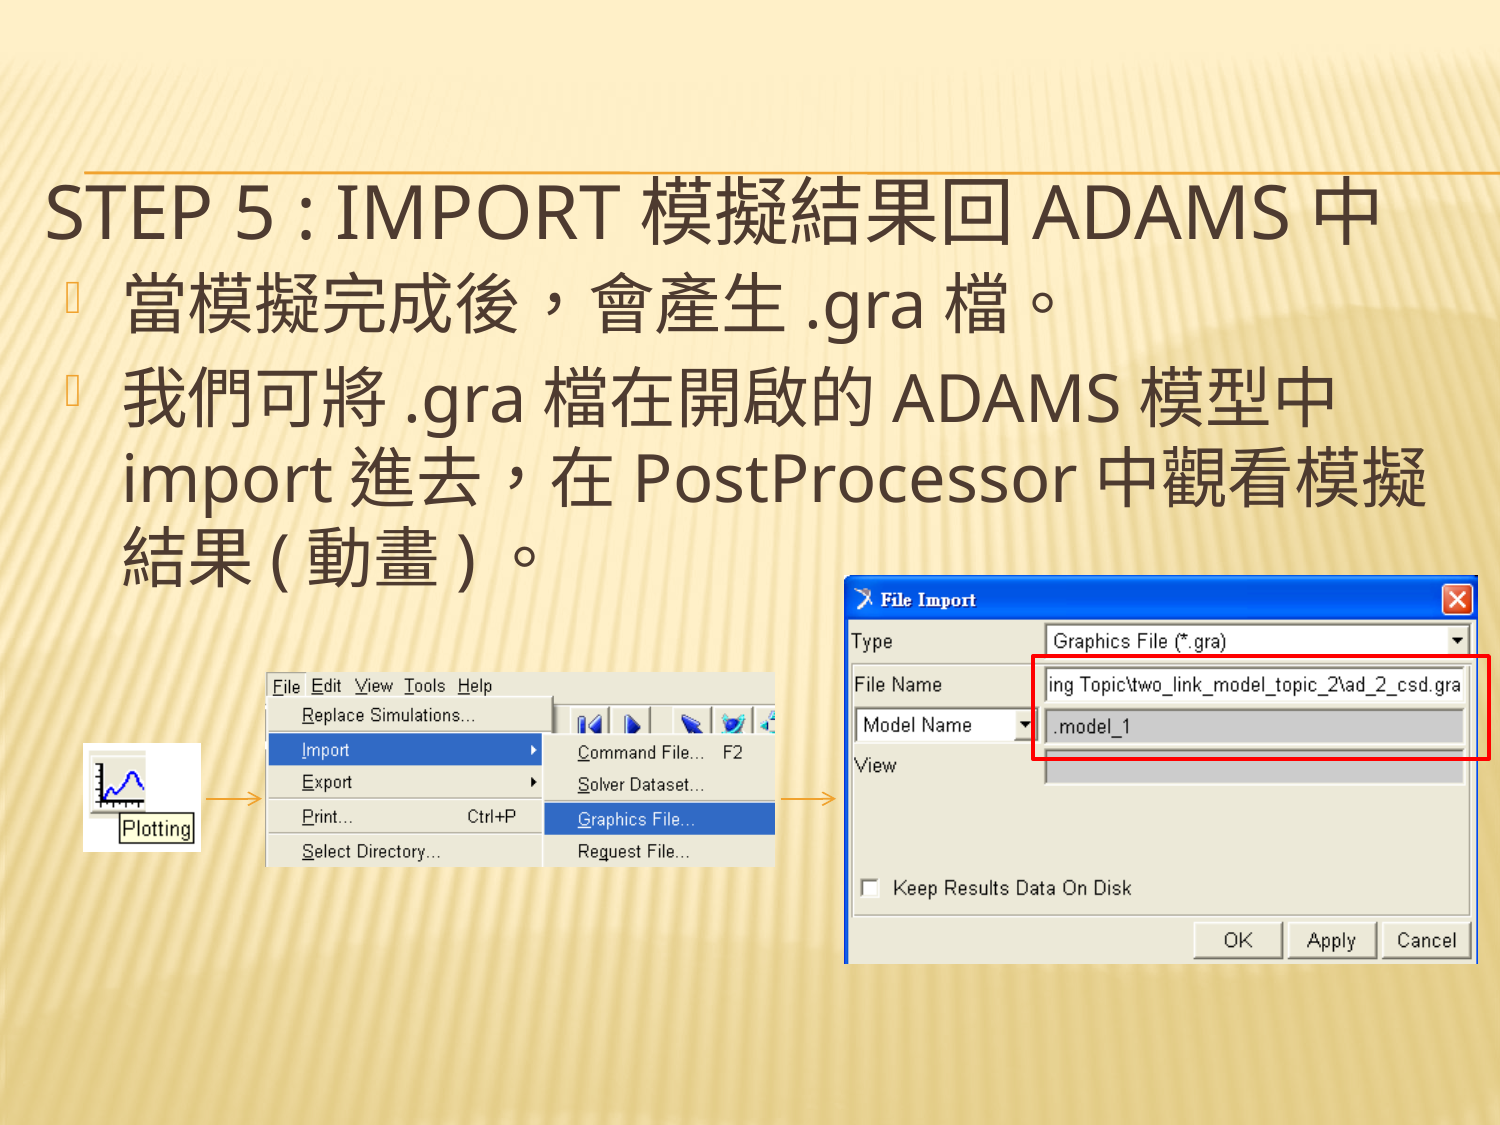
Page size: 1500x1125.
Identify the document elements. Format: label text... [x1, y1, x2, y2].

picture [83, 743, 202, 853]
picture [844, 575, 1479, 965]
title Step 5 : Import模擬結果回ADAMS中 [29, 115, 1471, 303]
list 當模擬完成後，會產生.gra檔。 我們可將.gra檔在開啟的ADAMS模型中import進去，在PostProcessor中觀看模擬結果(動畫)。 [50, 254, 1475, 998]
picture [265, 672, 776, 868]
